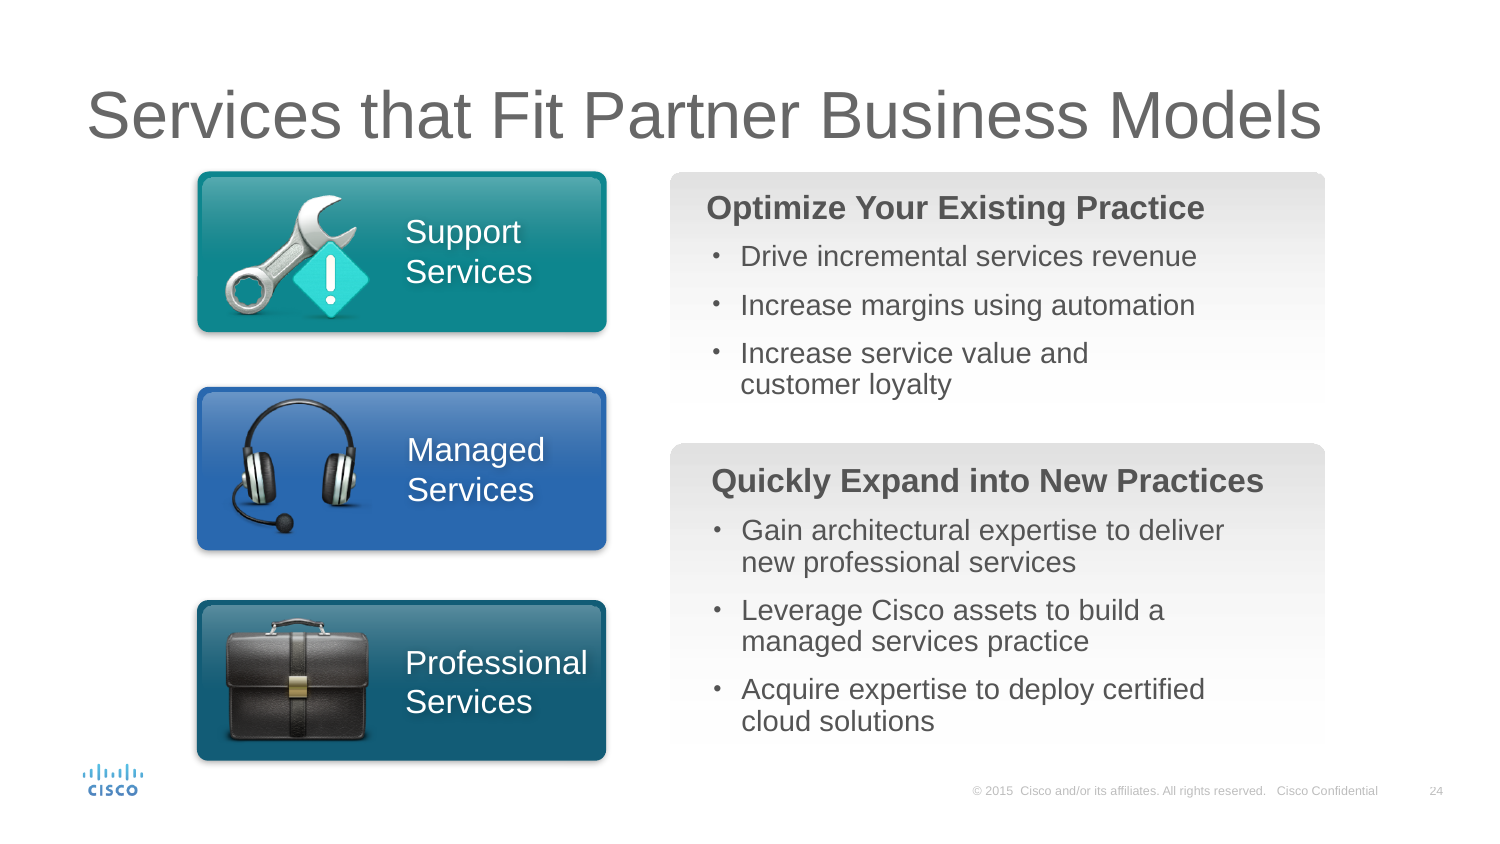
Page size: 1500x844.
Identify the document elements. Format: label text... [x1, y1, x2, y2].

text_box [377, 385, 608, 419]
text_box [670, 443, 1325, 765]
text_box [378, 480, 608, 552]
text_box Quickly Expand into New Practices [696, 451, 1291, 507]
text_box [196, 599, 615, 762]
text_box [670, 172, 1325, 419]
picture [215, 386, 377, 548]
title Services that Fit Partner Business Models [71, 38, 1441, 159]
text_box Gain architectural expertise to deliver new professional services Leverage Cisco assets to build a managed services practice Acquire expertise to deploy certified cloud solutions [698, 508, 1303, 745]
text_box [196, 386, 214, 552]
text_box [379, 392, 601, 480]
picture [203, 166, 389, 352]
text_box Managed Services [392, 421, 609, 516]
picture [77, 758, 149, 803]
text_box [393, 171, 607, 333]
text_box Drive incremental services revenue Increase margins using automation Increase service value and customer loyalty [697, 234, 1301, 409]
text_box [202, 393, 210, 479]
text_box Optimize Your Existing Practice [691, 179, 1266, 235]
